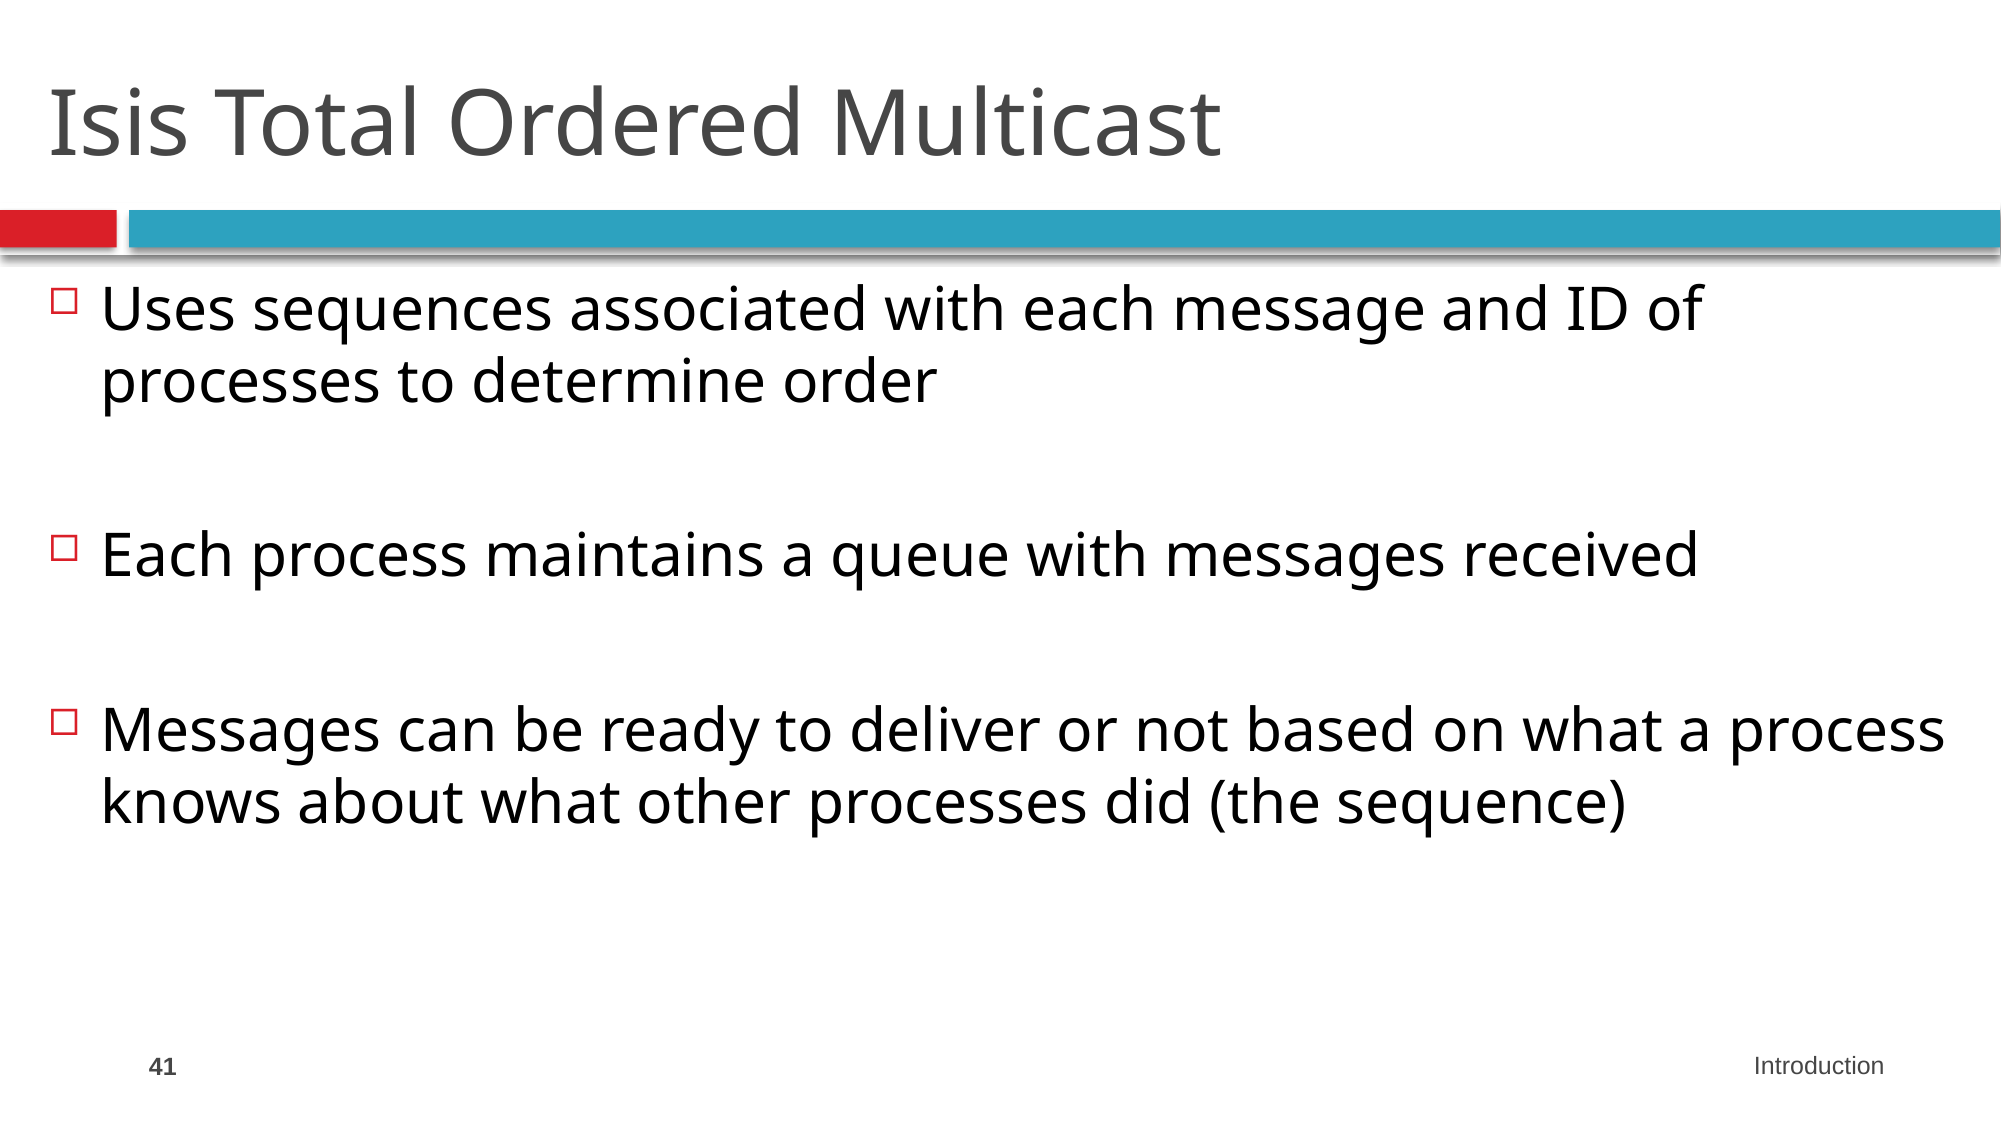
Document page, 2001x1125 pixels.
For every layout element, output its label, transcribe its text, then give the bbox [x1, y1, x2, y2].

title Isis Total Ordered Multicast [33, 37, 1967, 200]
footer Introduction [1133, 1042, 1900, 1103]
slide_number 41 [134, 1042, 568, 1103]
list Uses sequences associated with each message and ID of processes to determine order Each process maintains a queue with messages received Messages can be ready to deliver or not based on what a process knows about what other processes did (the sequence) [33, 262, 1967, 1100]
